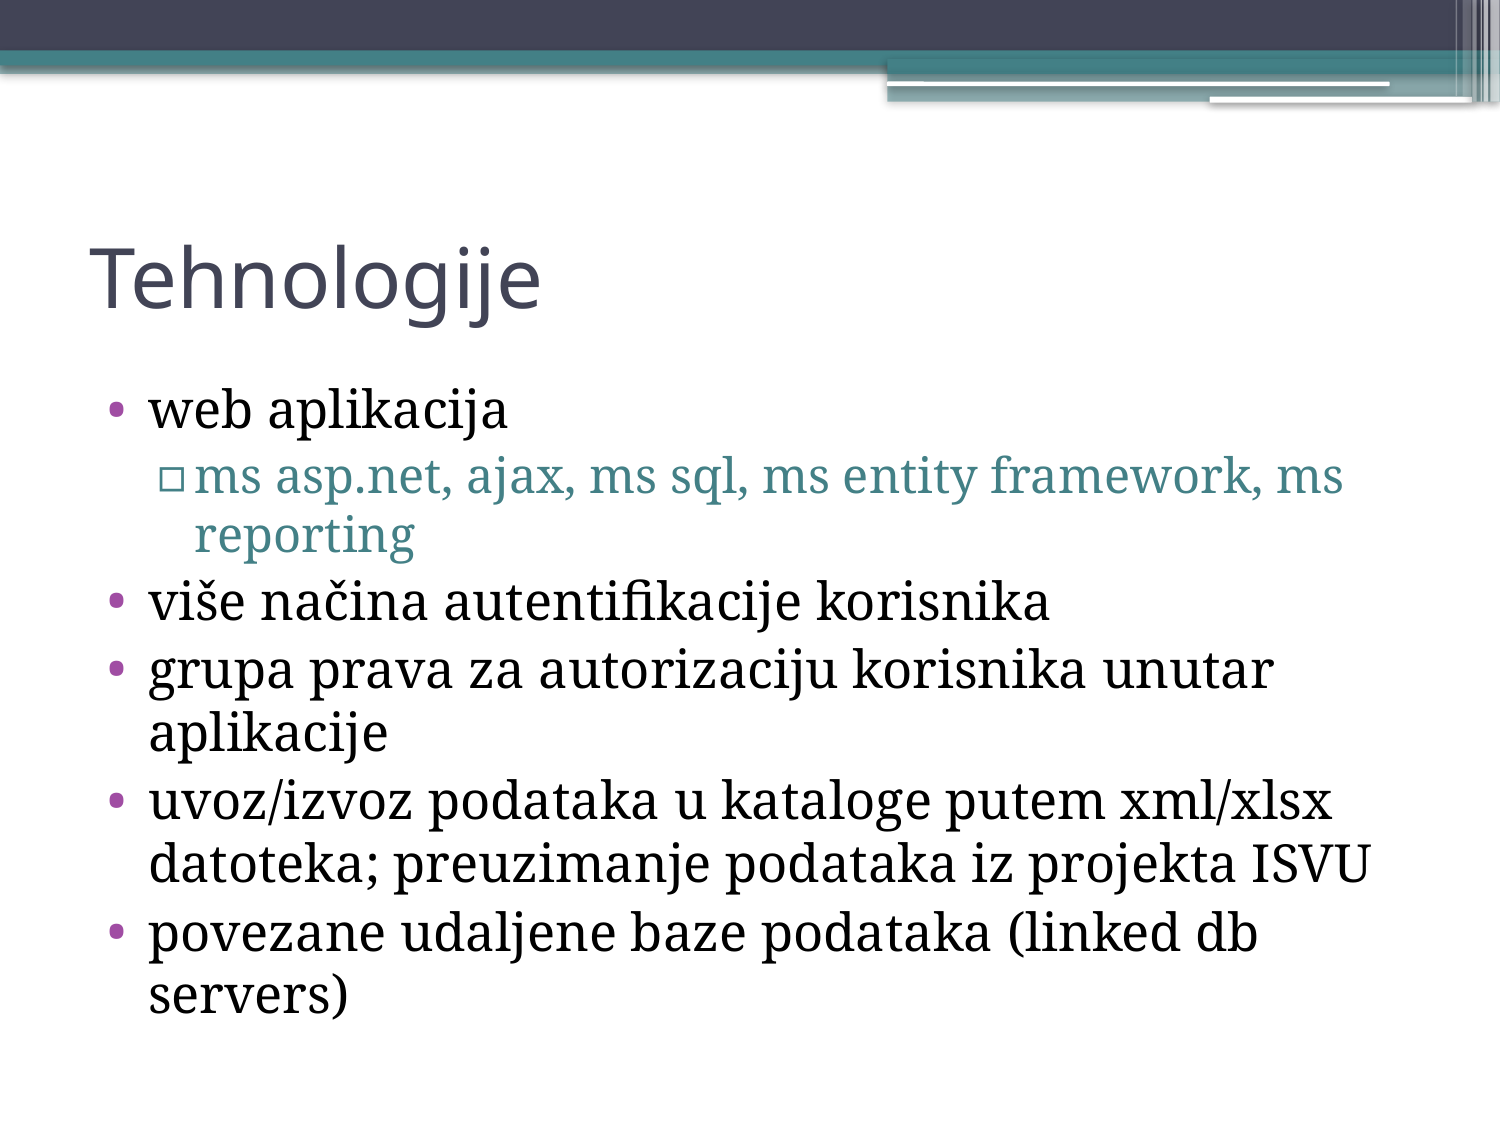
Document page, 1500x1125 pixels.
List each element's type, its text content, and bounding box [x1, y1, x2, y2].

title Tehnologije [75, 187, 1425, 363]
list web aplikacija ms asp.net, ajax, ms sql, ms entity framework, ms reporting više načina autentifikacije korisnika grupa prava za autorizaciju korisnika unutar aplikacije uvoz/izvoz podataka u kataloge putem xml/xlsx datoteka; preuzimanje podataka iz projekta ISVU povezane udaljene baze podataka (linked db servers) [75, 368, 1425, 1079]
